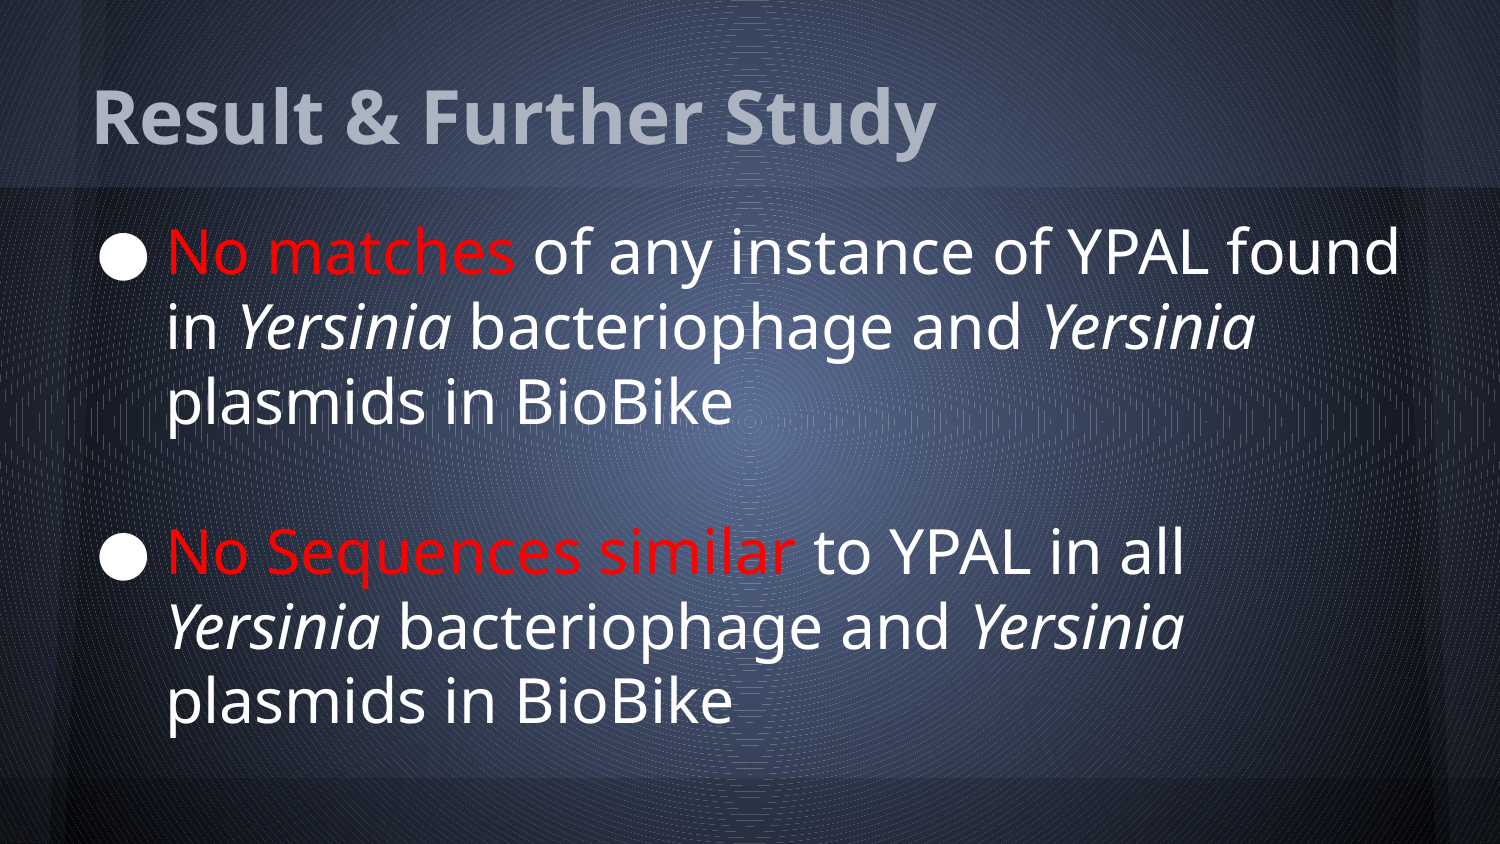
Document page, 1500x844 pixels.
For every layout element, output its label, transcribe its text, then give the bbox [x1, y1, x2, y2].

list No matches of any instance of YPAL found in Yersinia bacteriophage and Yersinia plasmids in BioBike No Sequences similar to YPAL in all Yersinia bacteriophage and Yersinia plasmids in BioBike [75, 196, 1425, 808]
title Result & Further Study [75, 33, 1425, 175]
